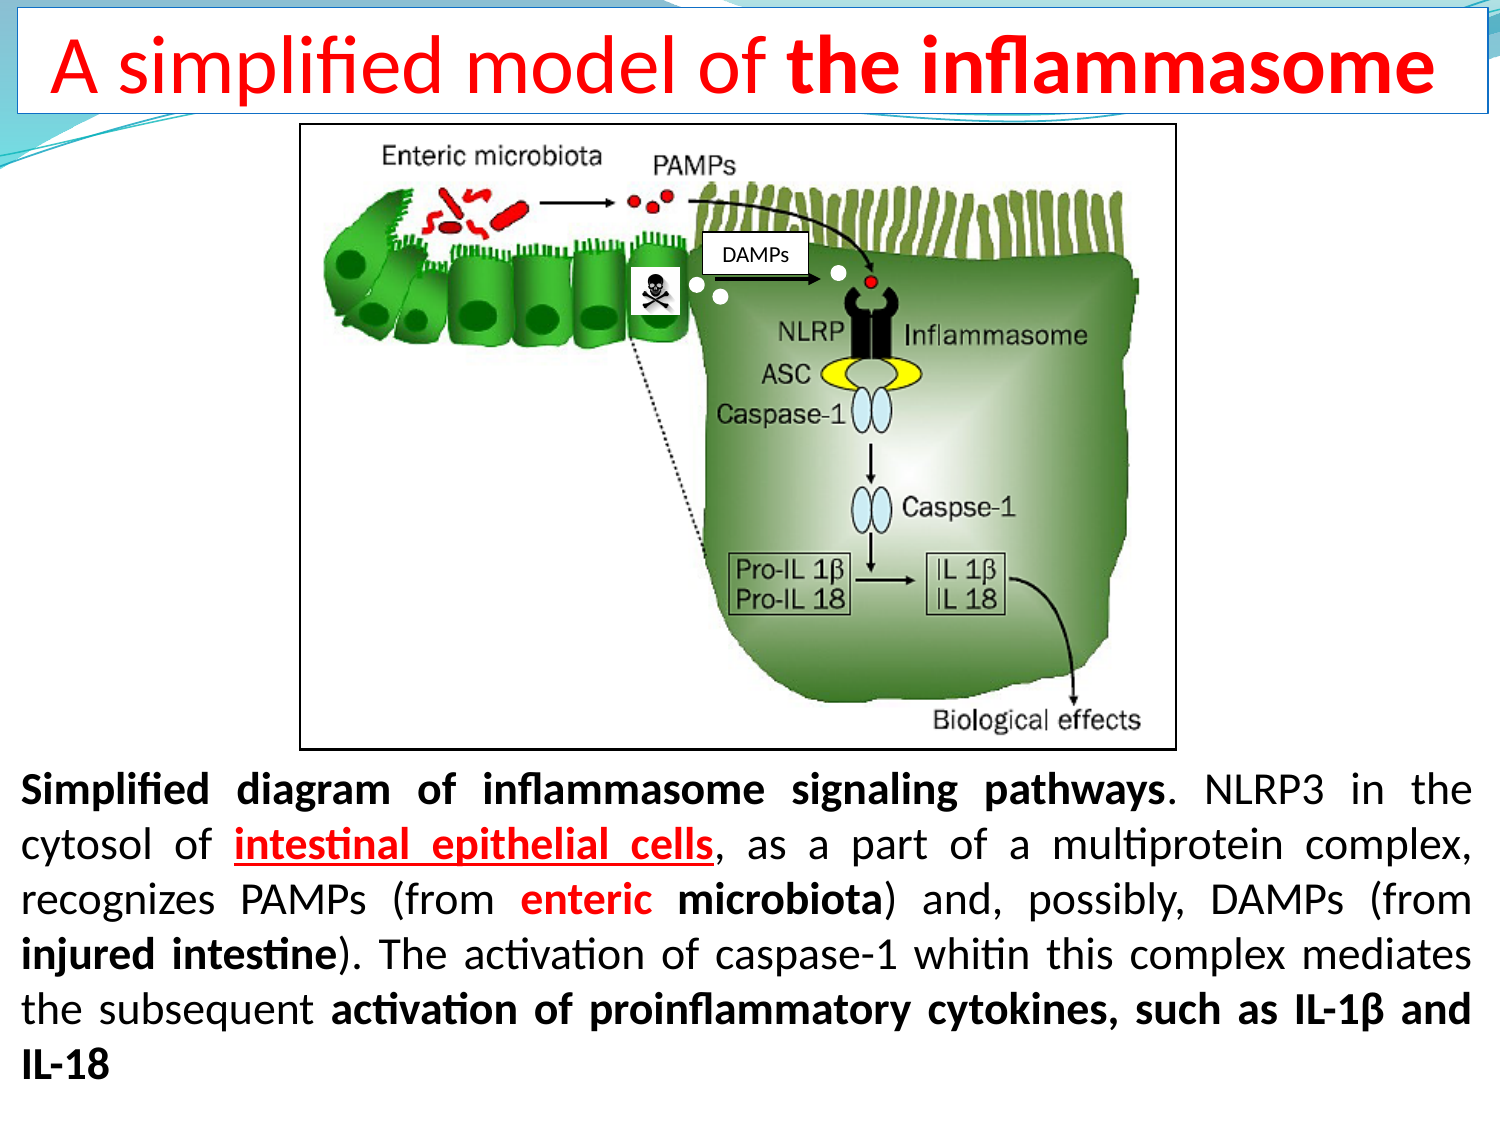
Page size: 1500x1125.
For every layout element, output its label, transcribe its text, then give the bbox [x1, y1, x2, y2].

picture [300, 125, 1176, 749]
title A simplified model of the inflammasome [17, 6, 1489, 115]
text_box Simplified diagram of inflammasome signaling pathways. NLRP3 in the cytosol of intestinal epithelial cells, as a part of a multiprotein complex, recognizes PAMPs (from enteric microbiota) and, possibly, DAMPs (from injured intestine). The activation of caspase-1 whitin this complex mediates the subsequent activation of proinflammatory cytokines, such as IL-1β and IL-18 [13, 751, 1481, 1097]
